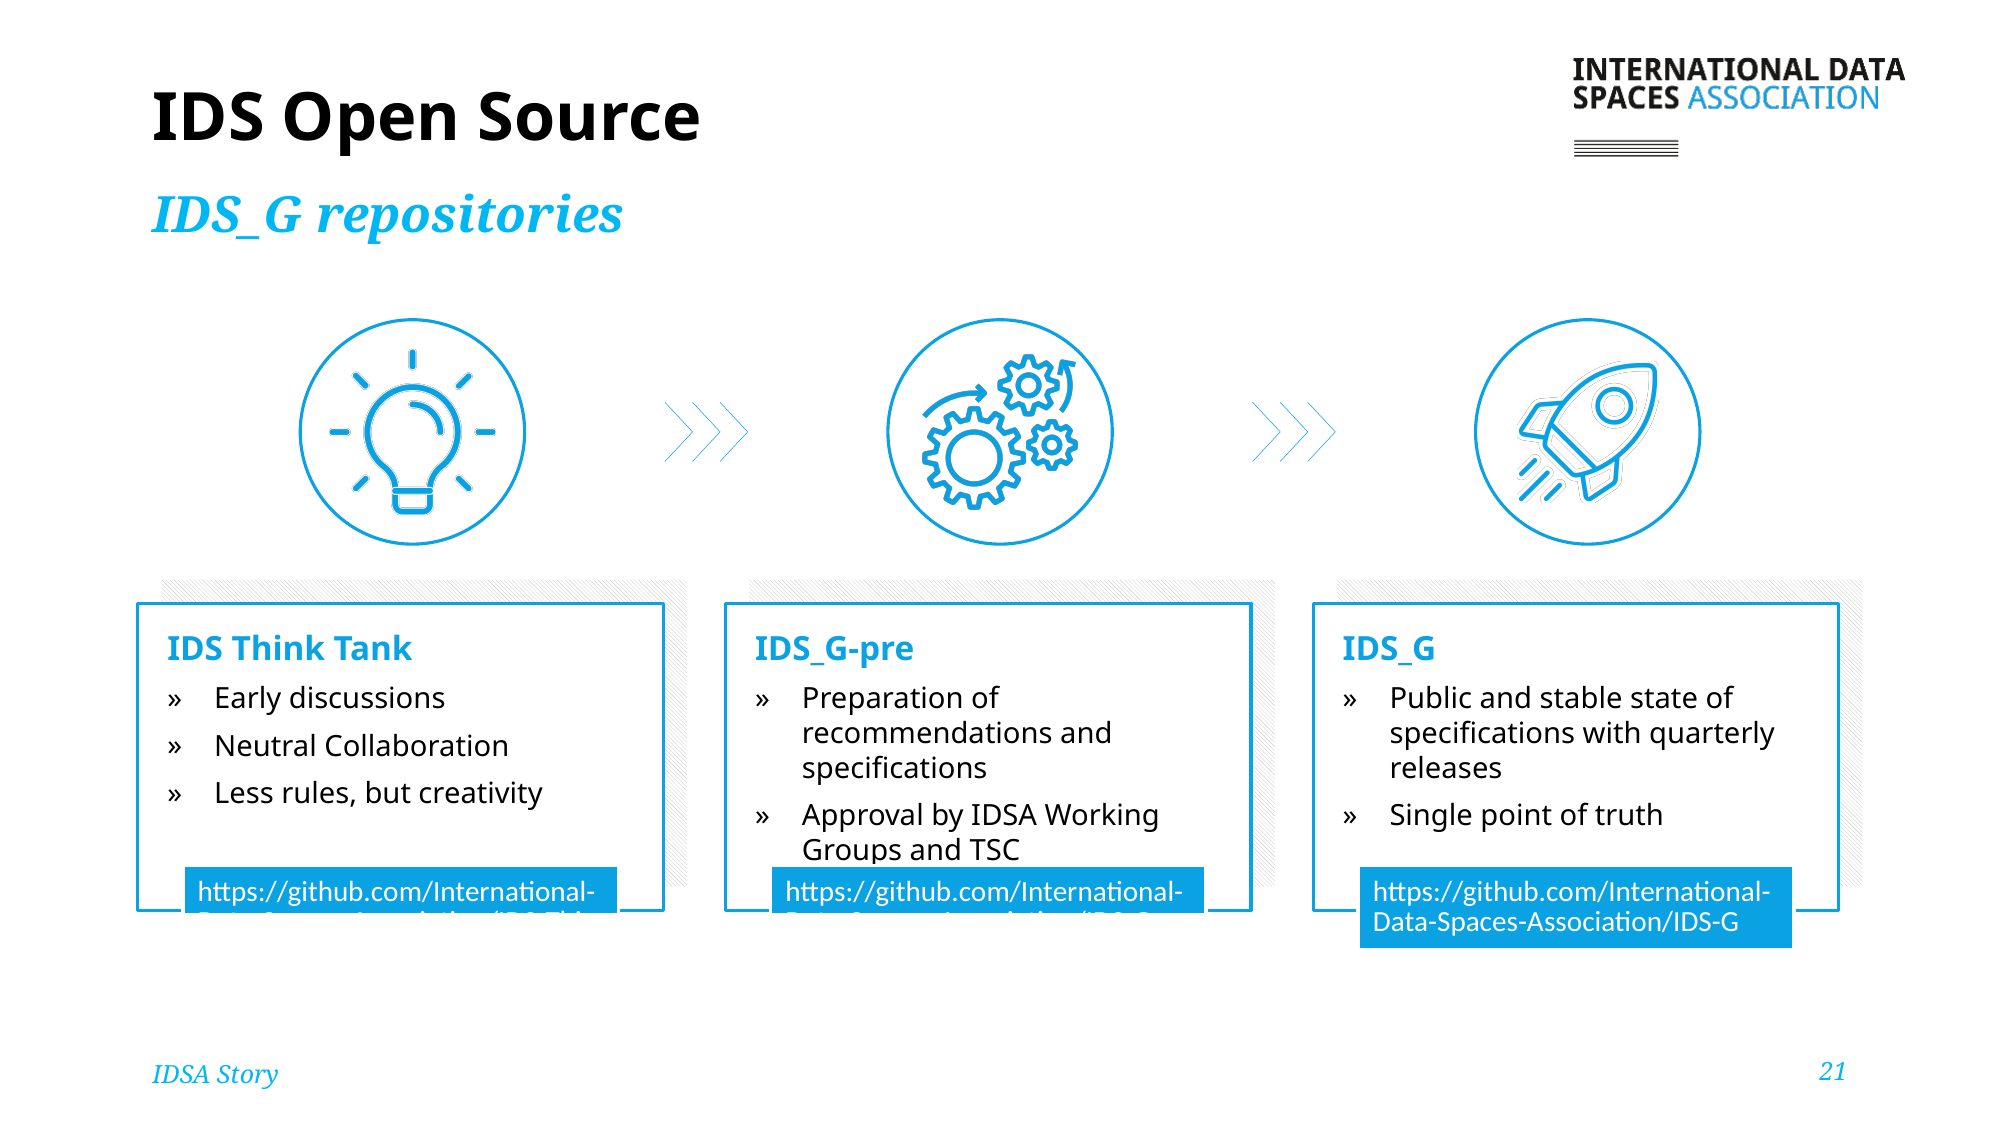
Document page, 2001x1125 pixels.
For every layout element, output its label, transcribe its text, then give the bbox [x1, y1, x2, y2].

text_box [1313, 579, 1863, 911]
picture [1568, 54, 1909, 157]
slide_number 21 [1412, 1042, 1863, 1103]
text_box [294, 313, 531, 551]
title IDS Open Source [137, 59, 1467, 178]
text_box https://github.com/International-Data-Spaces-Association/IDS-G-pre [770, 911, 1207, 916]
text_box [664, 402, 748, 462]
list IDS_G repositories [137, 181, 1054, 259]
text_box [137, 579, 688, 911]
picture [917, 349, 1083, 515]
footer IDSA Story [137, 1043, 1315, 1104]
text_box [1252, 402, 1336, 462]
picture [399, 494, 426, 508]
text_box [882, 313, 1119, 551]
picture [1516, 361, 1659, 503]
text_box https://github.com/International-Data-Spaces-Association/IDS-ThinkTank [182, 911, 619, 916]
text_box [725, 579, 1275, 911]
picture [329, 349, 496, 515]
picture [371, 391, 454, 487]
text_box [1469, 313, 1706, 551]
text_box https://github.com/International-Data-Spaces-Association/IDS-G [1358, 911, 1794, 950]
